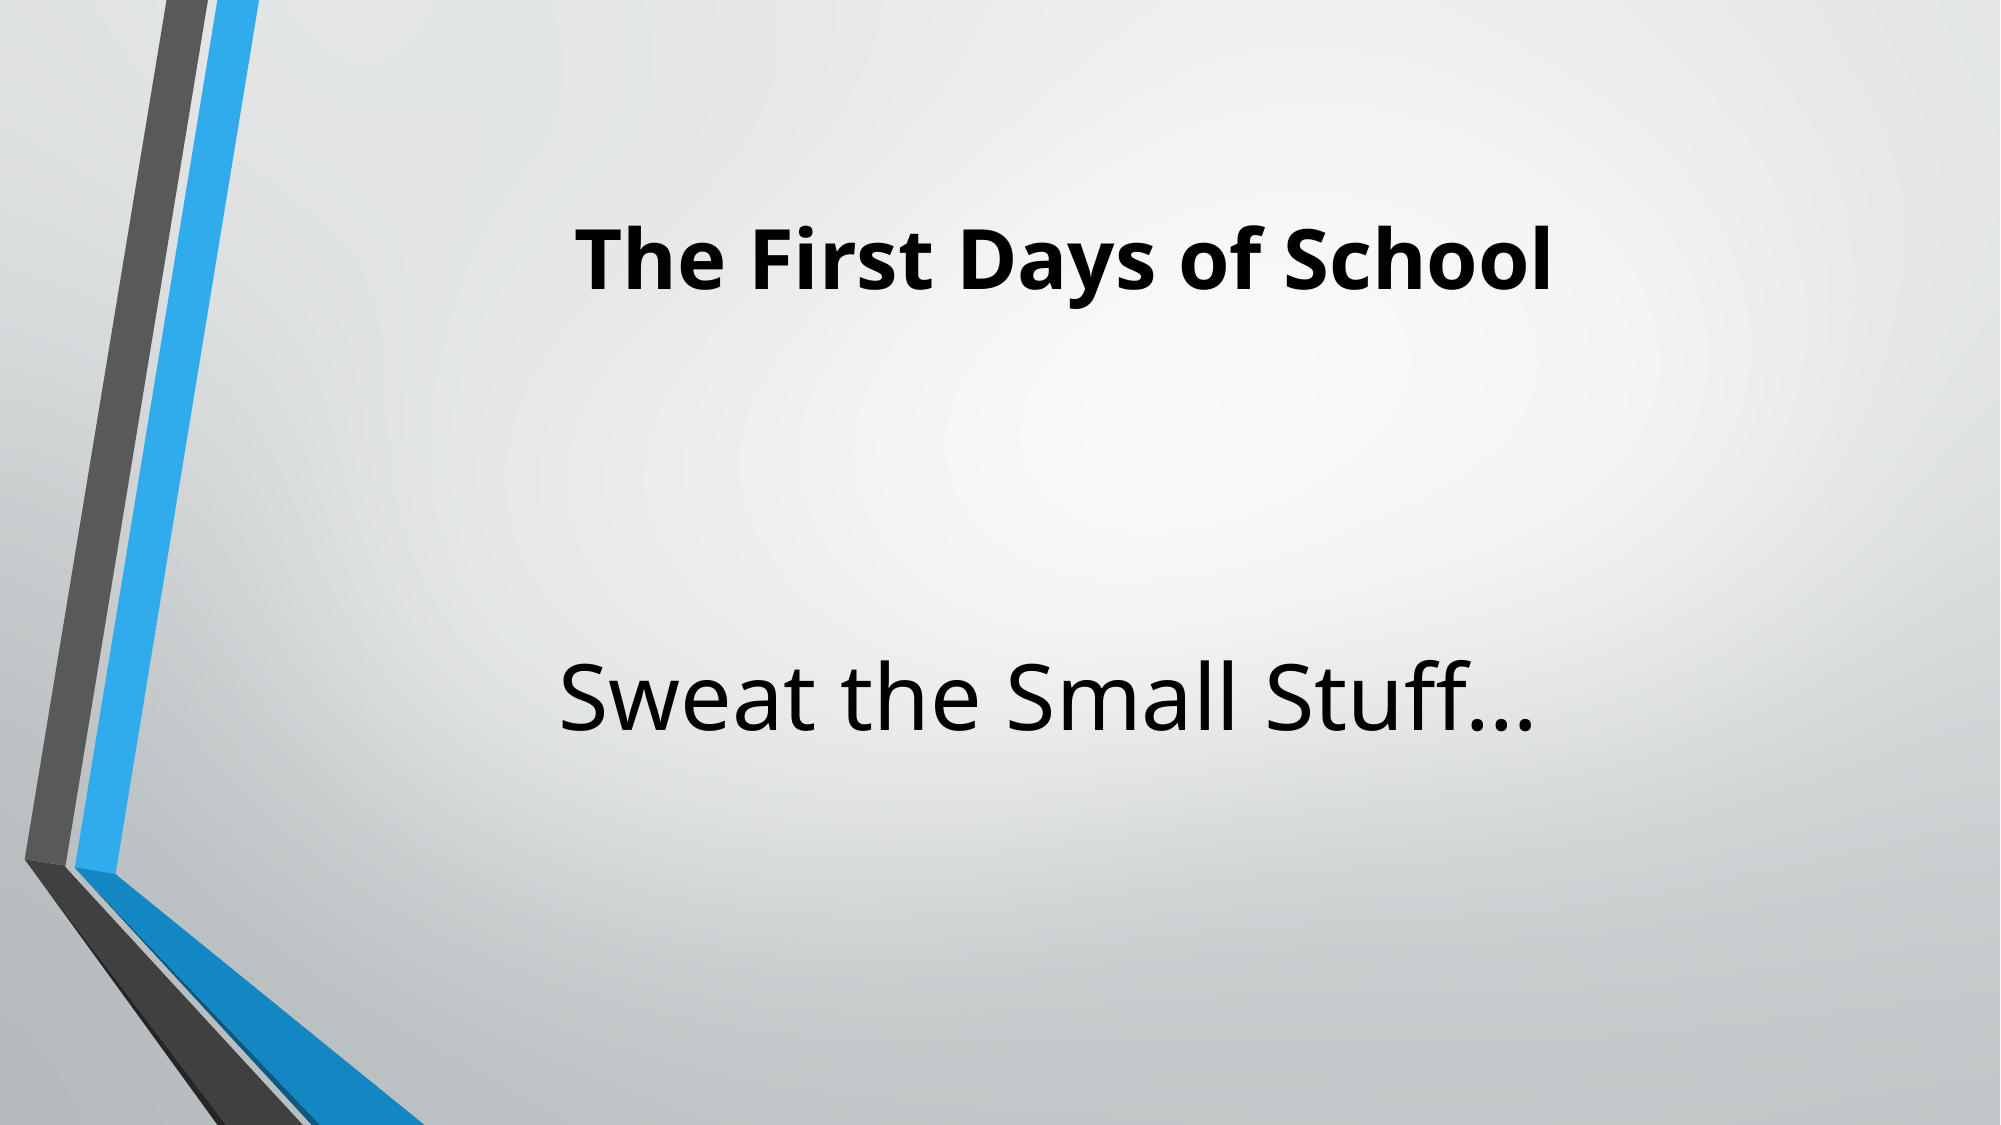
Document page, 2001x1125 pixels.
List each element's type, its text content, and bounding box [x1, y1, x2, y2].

title The First Days of School [243, 112, 1887, 400]
list Sweat the Small Stuff… [243, 437, 1887, 950]
